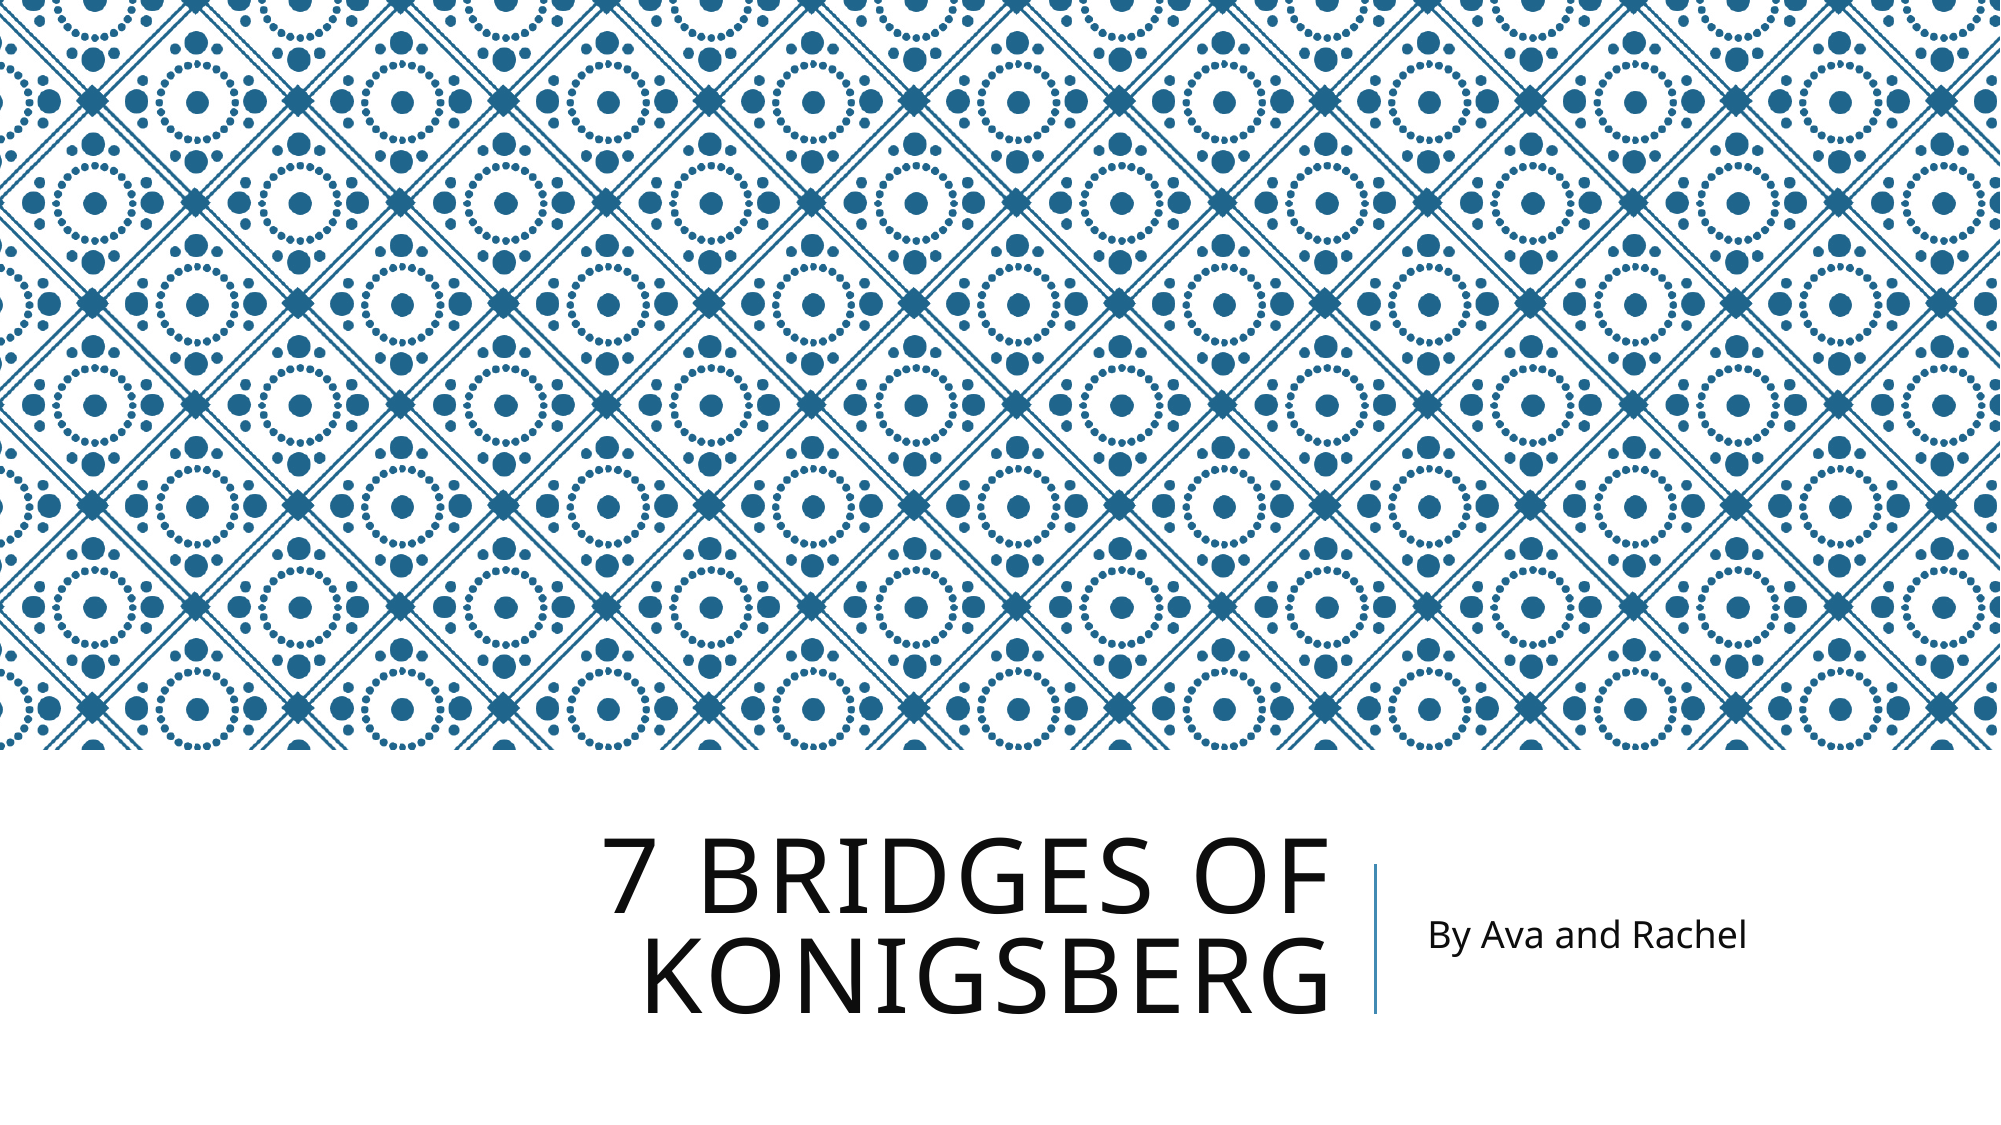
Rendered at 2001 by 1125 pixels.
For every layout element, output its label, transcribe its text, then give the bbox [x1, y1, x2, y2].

title 7 Bridges of Konigsberg [75, 813, 1350, 1054]
subtitle By Ava and Rachel [1412, 813, 1938, 1054]
